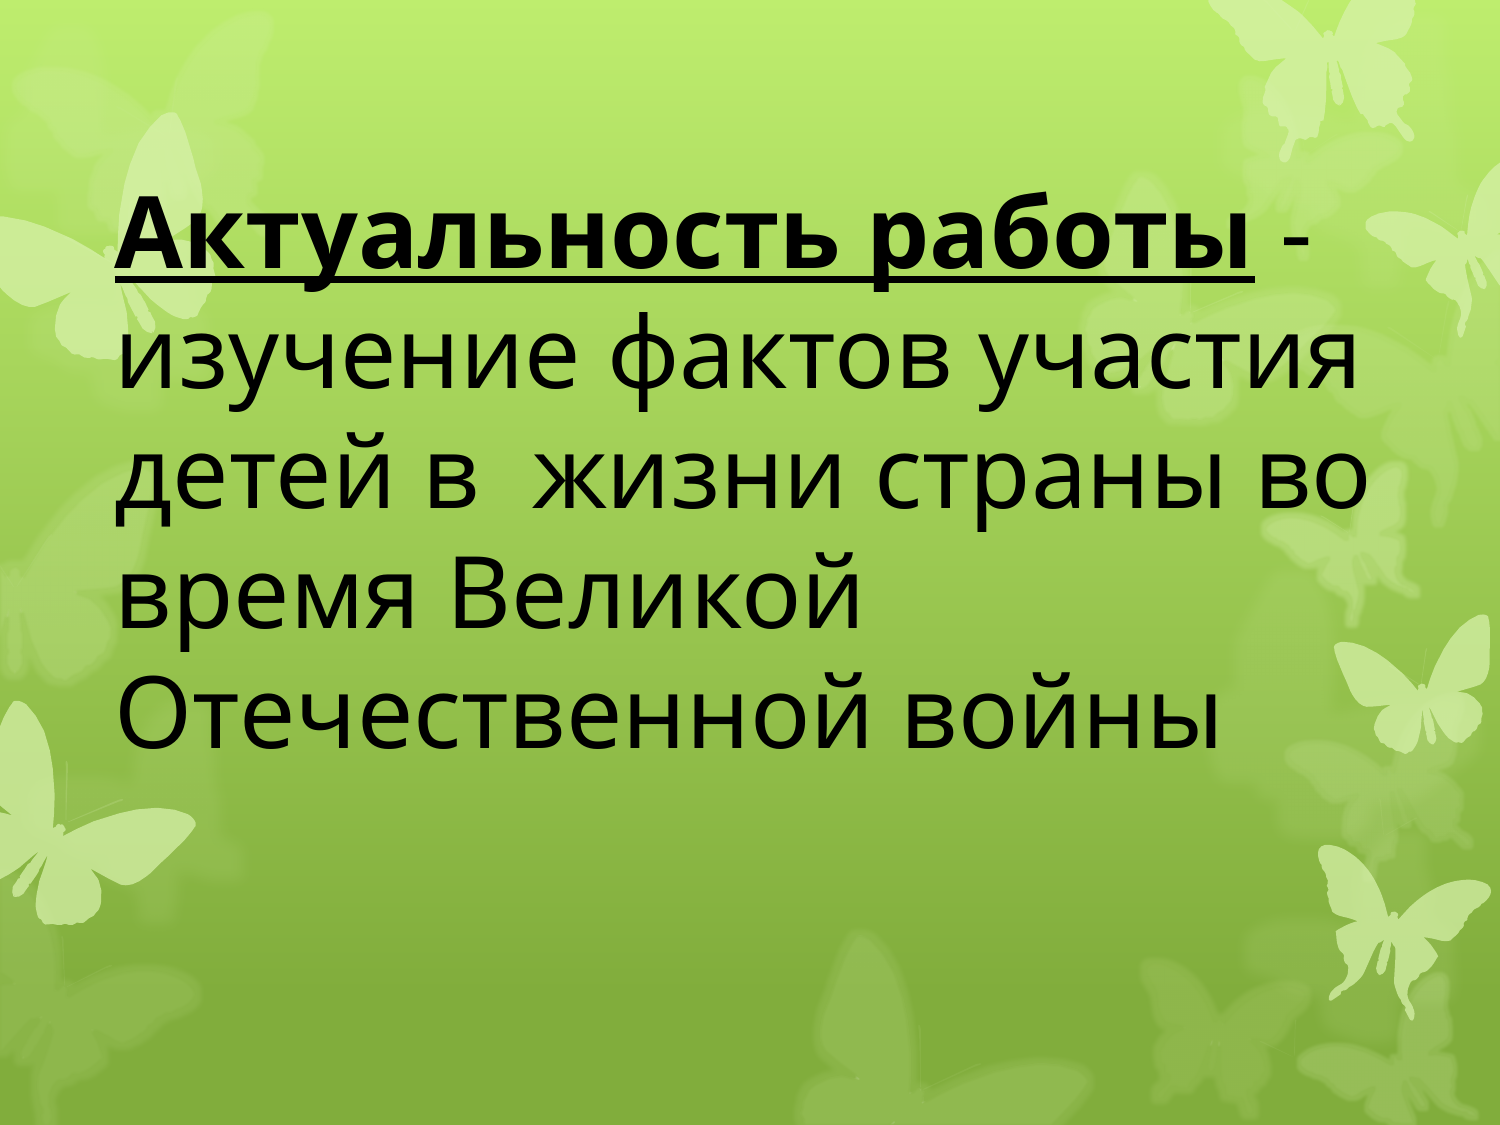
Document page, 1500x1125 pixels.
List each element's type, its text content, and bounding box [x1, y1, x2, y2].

text_box Актуальность работы - изучение фактов участия детей в жизни страны во время Великой Отечественной войны [100, 161, 1412, 776]
